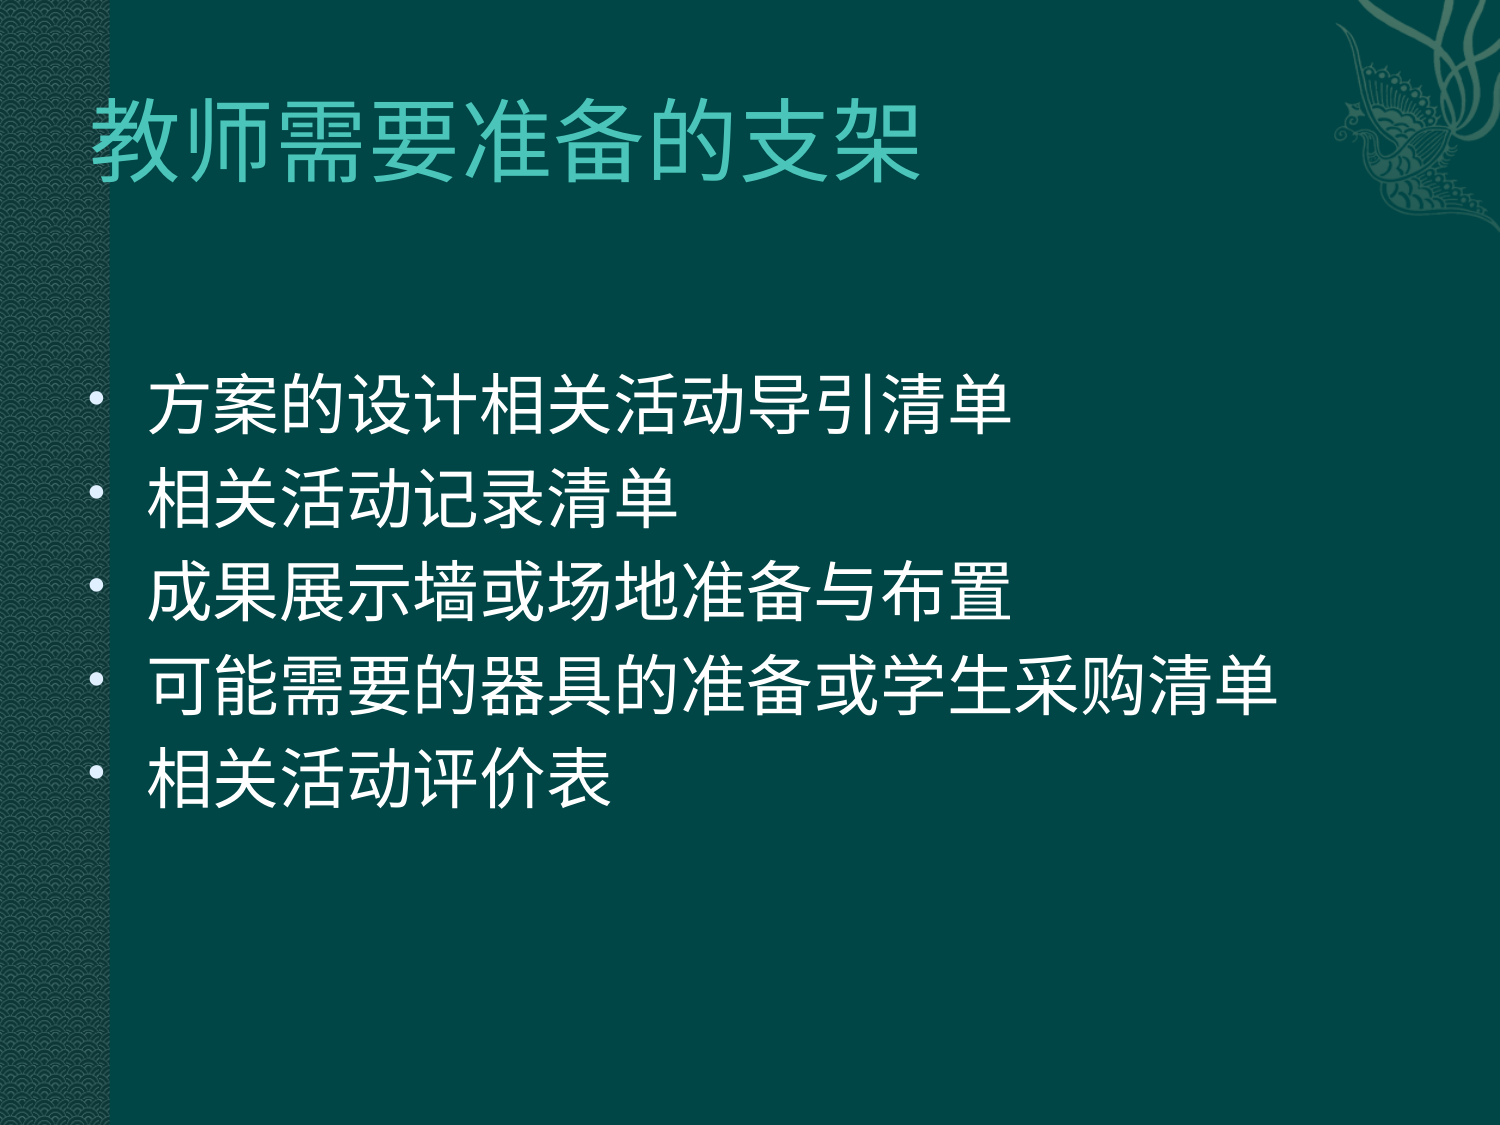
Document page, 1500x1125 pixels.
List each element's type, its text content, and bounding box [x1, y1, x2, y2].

title 教师需要准备的支架 [75, 45, 1351, 233]
picture [0, 0, 110, 1125]
list 方案的设计相关活动导引清单 相关活动记录清单 成果展示墙或场地准备与布置 可能需要的器具的准备或学生采购清单 相关活动评价表 [75, 262, 1425, 1005]
